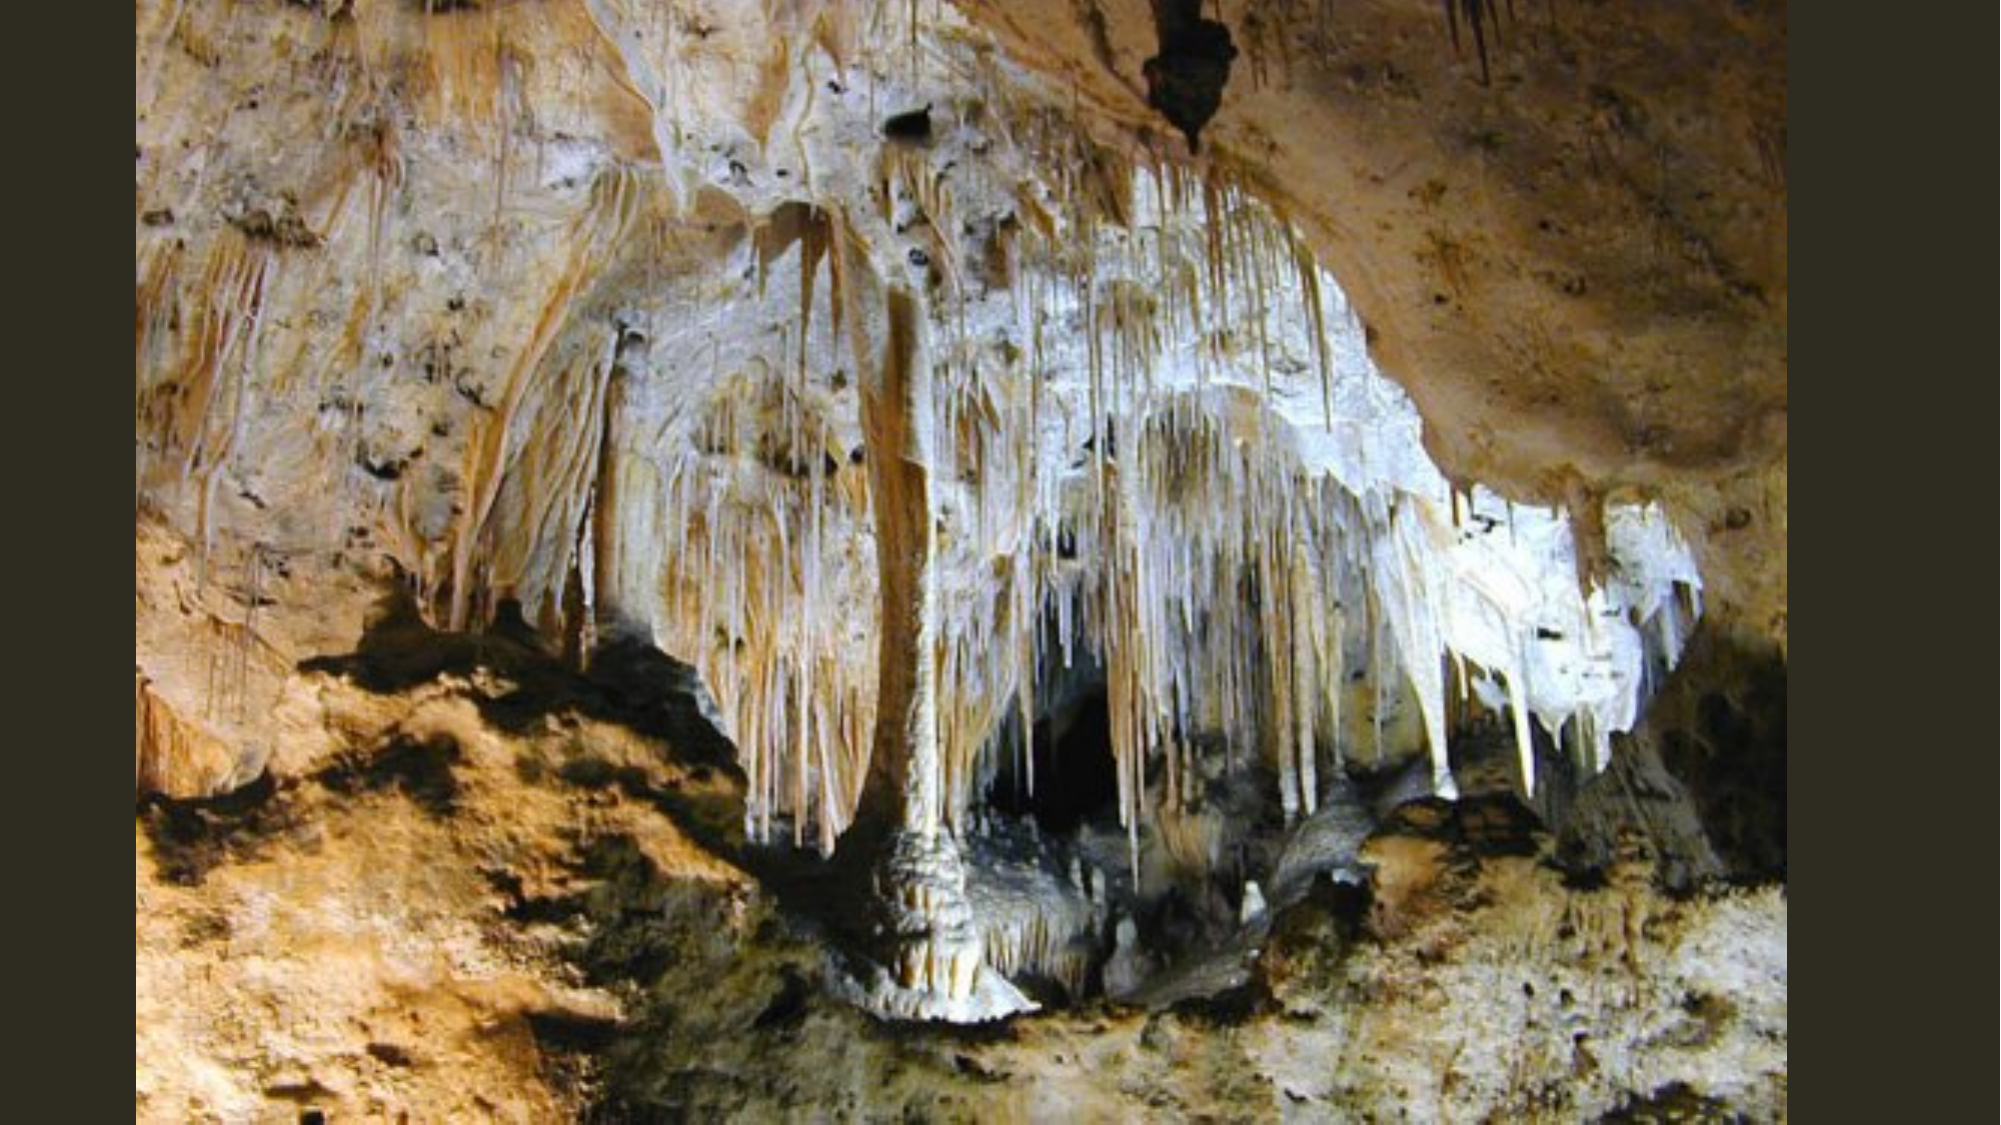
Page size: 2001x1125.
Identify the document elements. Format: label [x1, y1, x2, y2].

picture [136, 0, 1787, 1125]
